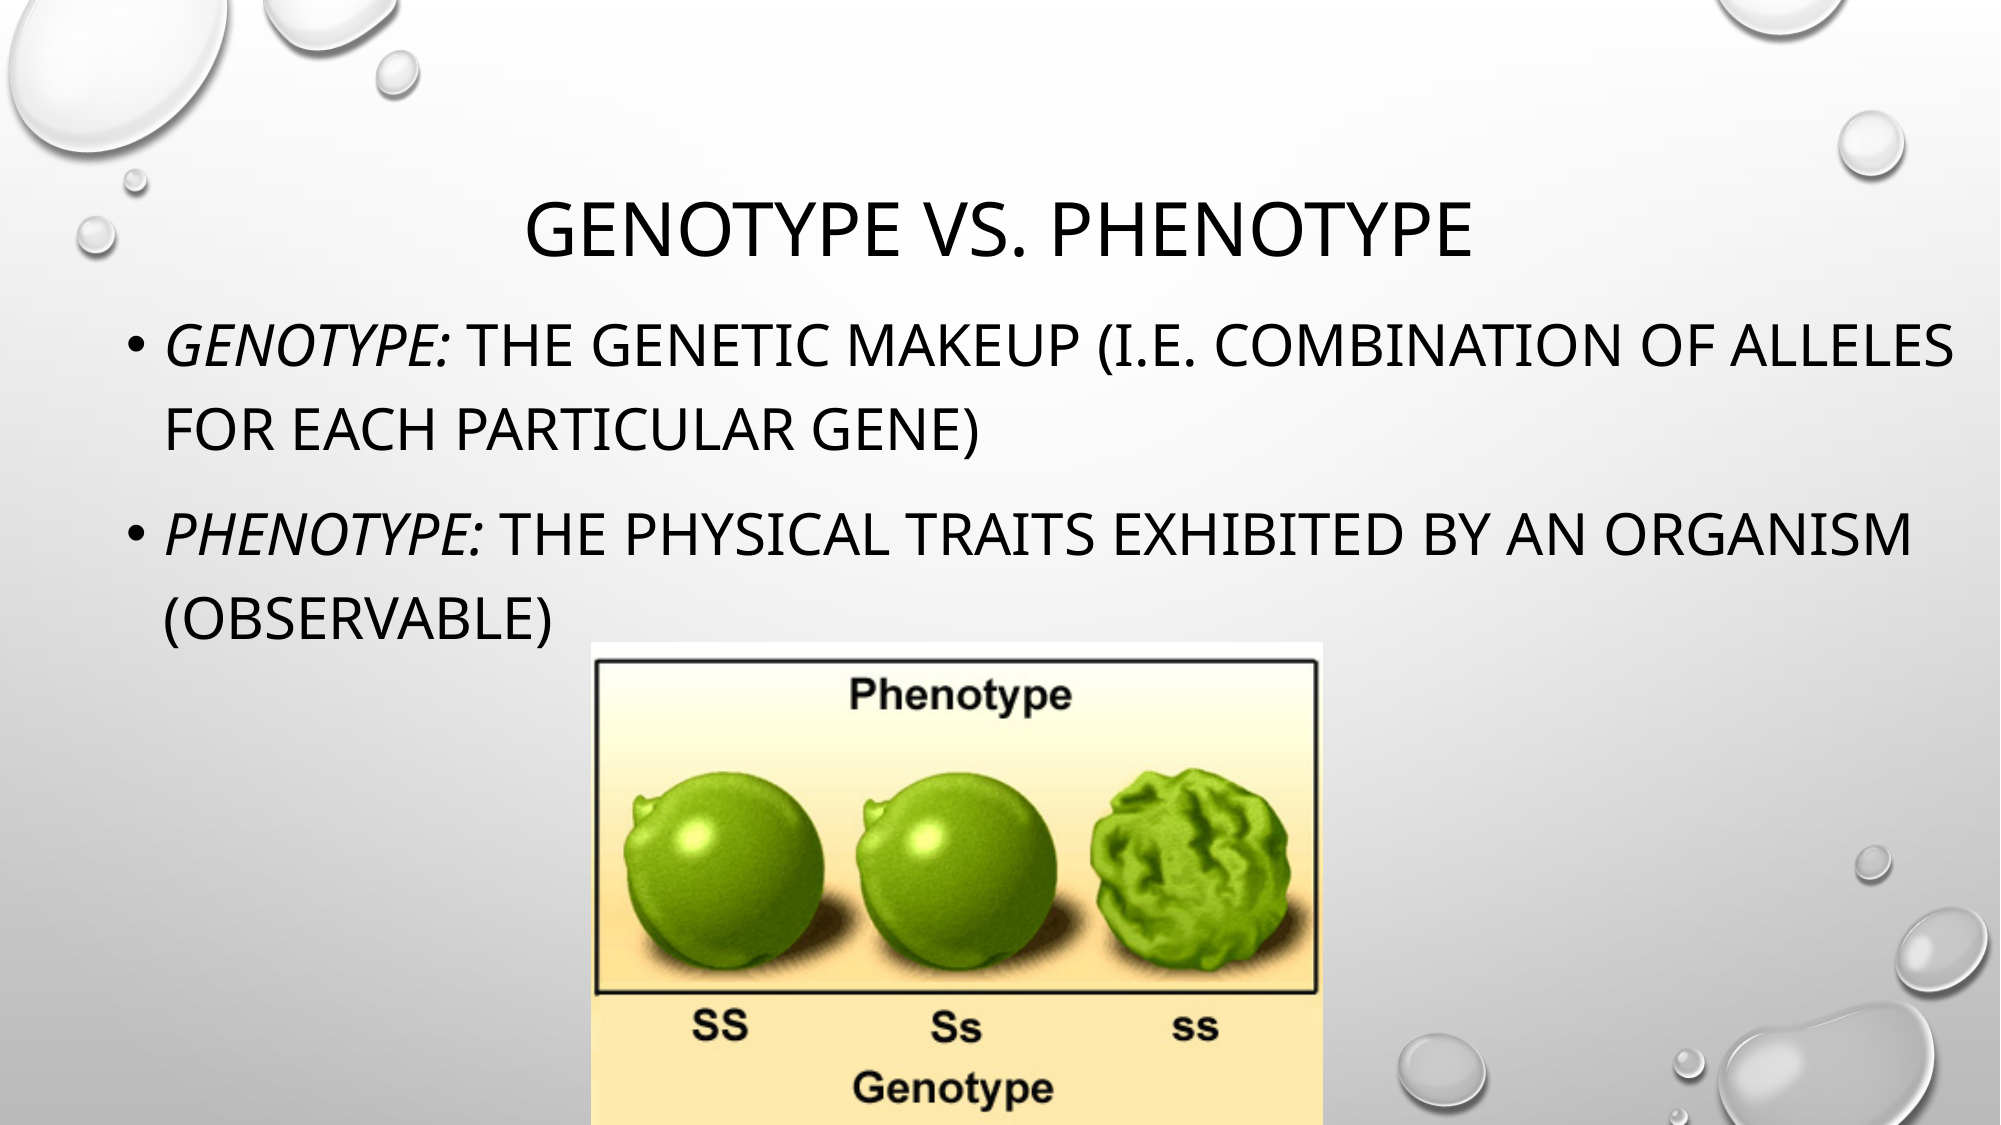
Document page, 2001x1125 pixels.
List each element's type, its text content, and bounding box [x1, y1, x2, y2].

picture [0, 0, 2000, 1125]
list Genotype: the genetic makeup (i.e. combination of alleles for each particular gene) Phenotype: the physical traits exhibited by an organism (observable) [111, 287, 2000, 924]
title Genotype vs. Phenotype [149, 101, 1851, 287]
